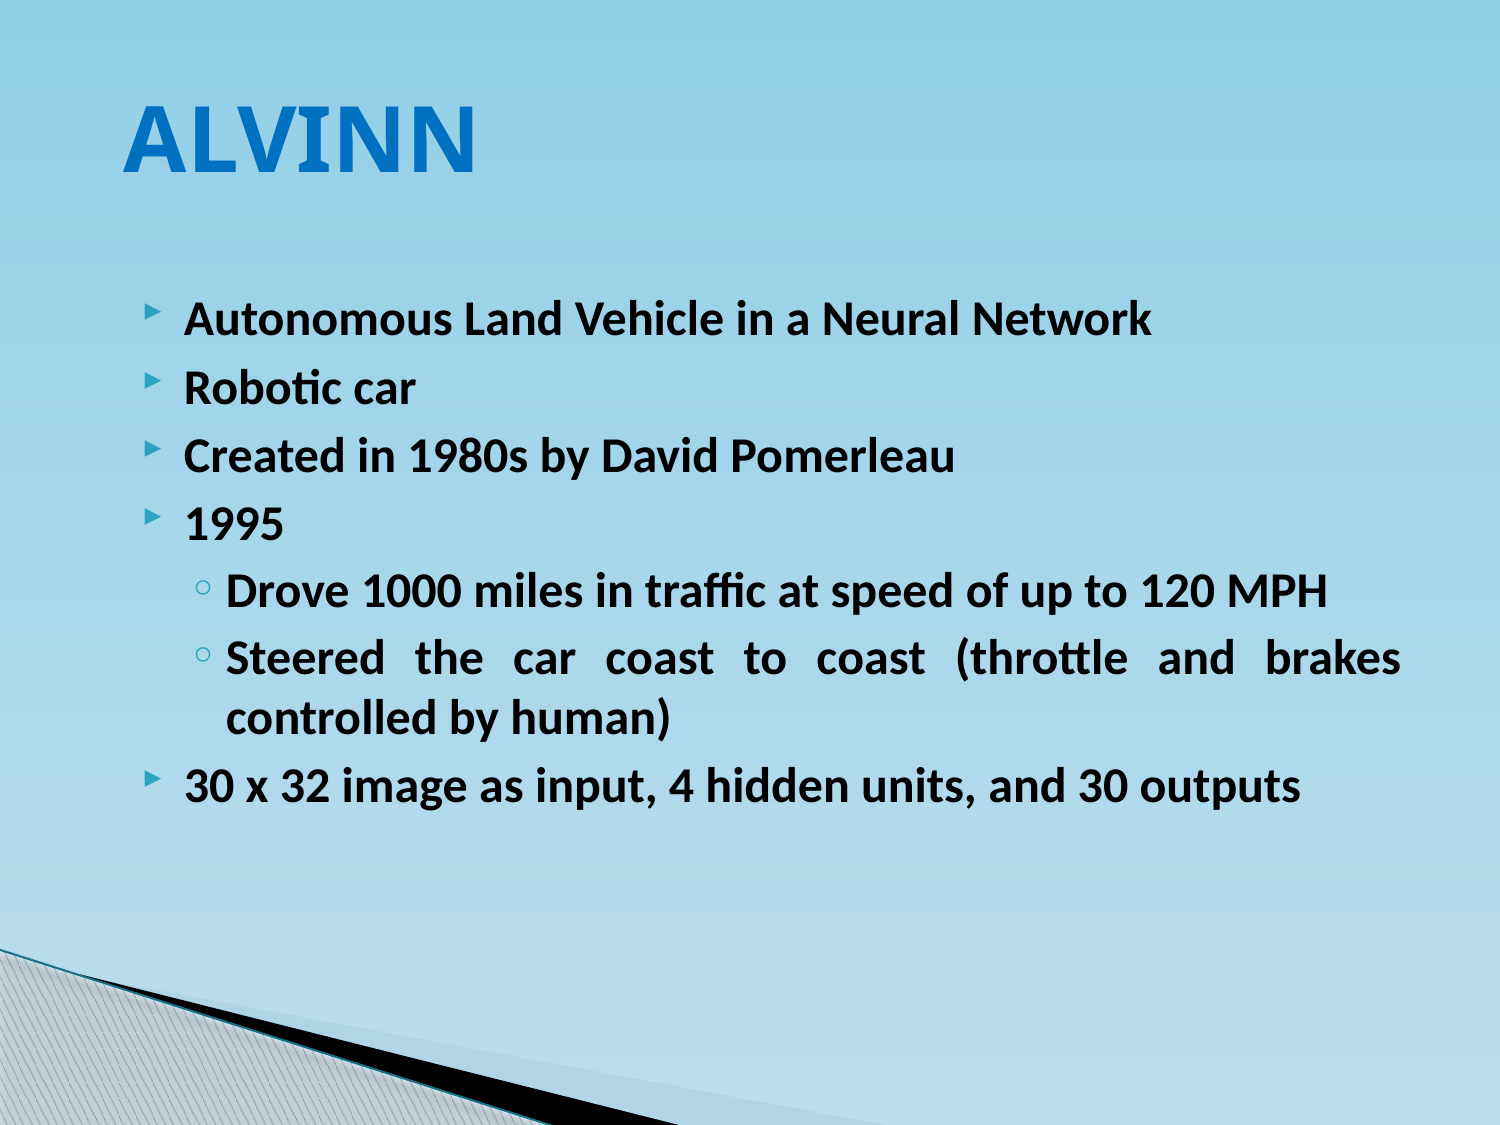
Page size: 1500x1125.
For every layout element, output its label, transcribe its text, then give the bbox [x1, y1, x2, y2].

list Autonomous Land Vehicle in a Neural Network Robotic car Created in 1980s by David Pomerleau 1995 Drove 1000 miles in traffic at speed of up to 120 MPH Steered the car coast to coast (throttle and brakes controlled by human) 30 x 32 image as input, 4 hidden units, and 30 outputs [110, 278, 1416, 1014]
title ALVINN [110, 42, 1392, 231]
